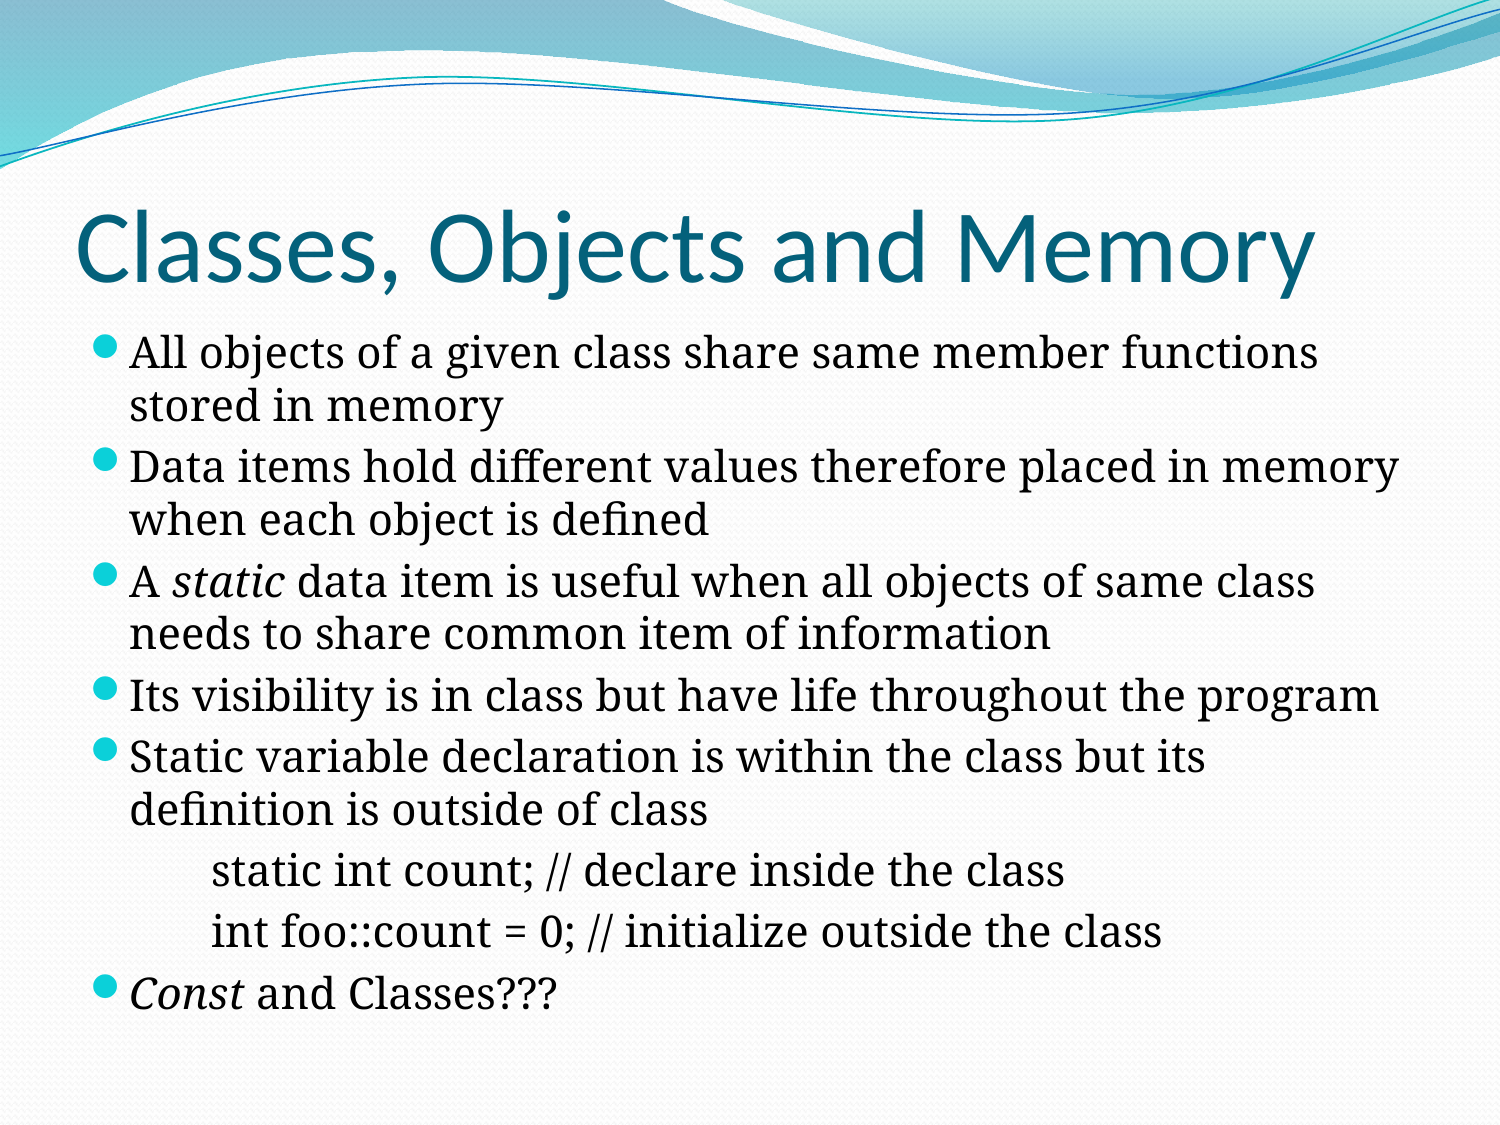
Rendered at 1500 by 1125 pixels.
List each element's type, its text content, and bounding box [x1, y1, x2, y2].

list All objects of a given class share same member functions stored in memory Data items hold different values therefore placed in memory when each object is defined A static data item is useful when all objects of same class needs to share common item of information Its visibility is in class but have life throughout the program Static variable declaration is within the class but its definition is outside of class static int count; // declare inside the class int foo::count = 0; // initialize outside the class Const and Classes??? [75, 317, 1425, 1038]
title Classes, Objects and Memory [75, 115, 1425, 303]
